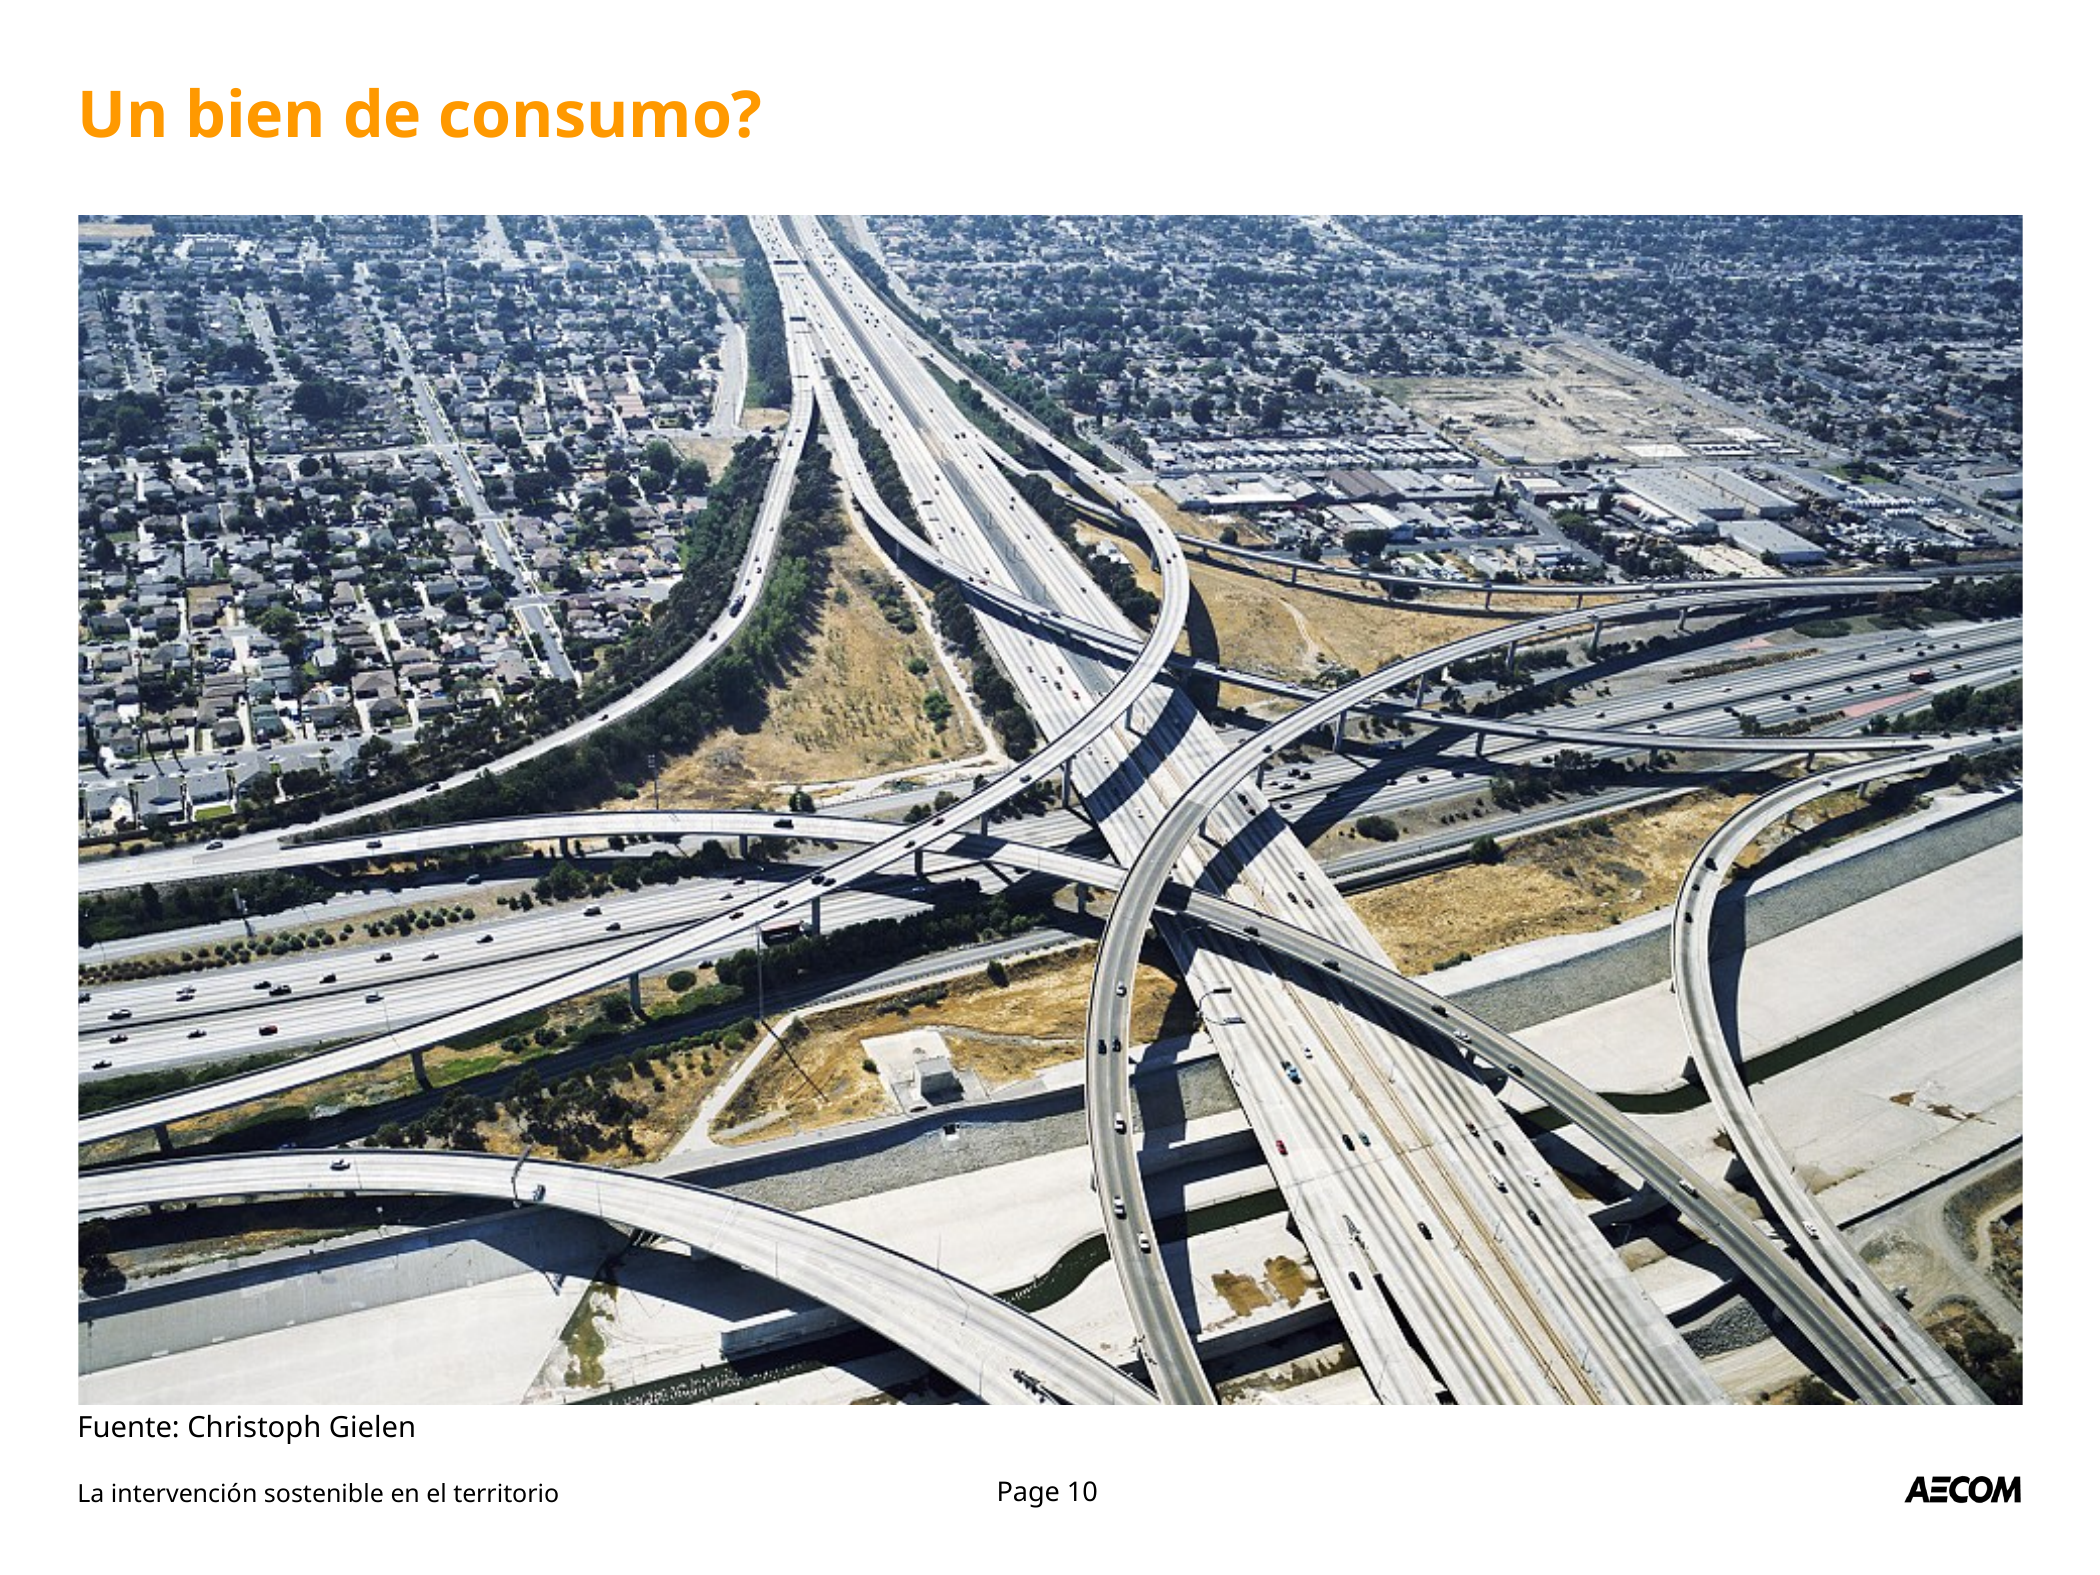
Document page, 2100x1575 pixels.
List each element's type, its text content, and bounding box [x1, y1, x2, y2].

picture [78, 215, 2023, 1406]
text_box La intervención sostenible en el territorio [77, 1474, 599, 1511]
text_box Fuente: Christoph Gielen [77, 1413, 2023, 1444]
picture [1883, 1474, 2032, 1504]
text_box Page 10 [825, 1474, 1270, 1511]
text_box Un bien de consumo? [77, 72, 2023, 215]
